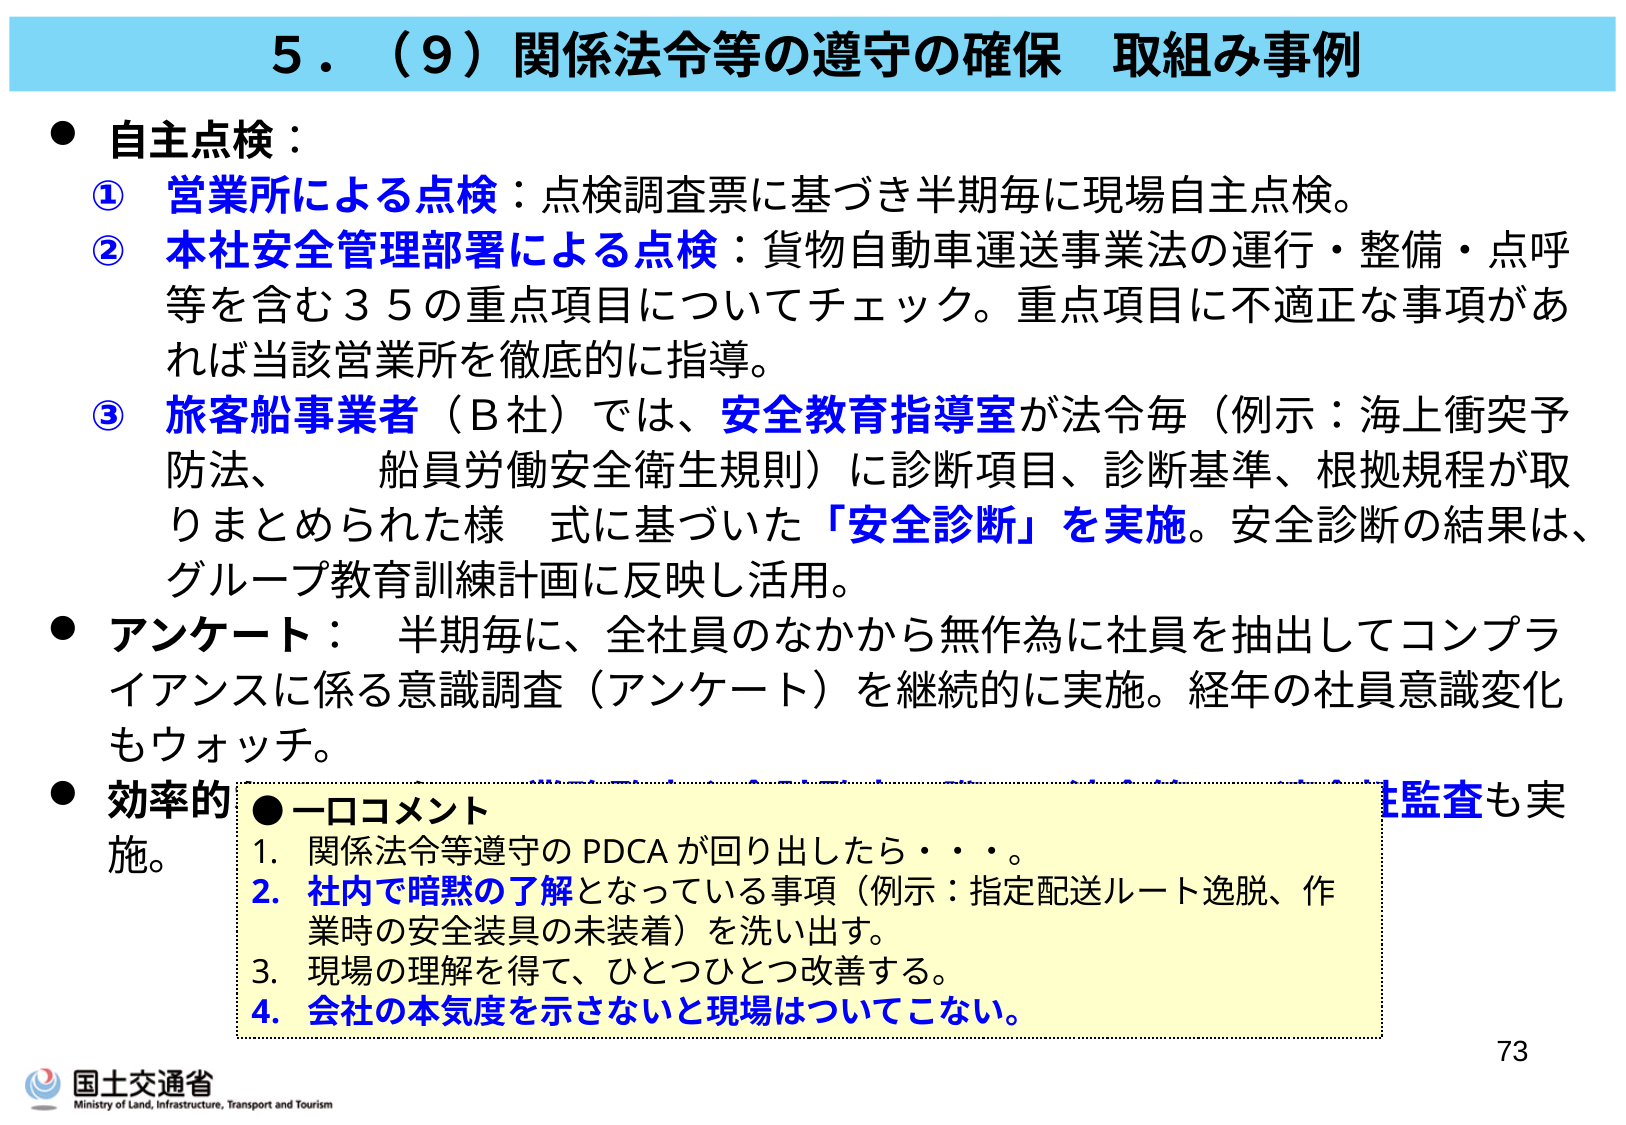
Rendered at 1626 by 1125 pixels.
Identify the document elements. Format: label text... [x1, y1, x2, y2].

text_box 自主点検： 営業所による点検：点検調査票に基づき半期毎に現場自主点検。 本社安全管理部署による点検：貨物自動車運送事業法の運行・整備・点呼等を含む３５の重点項目についてチェック。重点項目に不適正な事項があれば当該営業所を徹底的に指導。 旅客船事業者（Ｂ社）では、安全教育指導室が法令毎（例示：海上衝突予防法、 船員労働安全衛生規則）に診断項目、診断基準、根拠規程が取りまとめられた様 式に基づいた「安全診断」を実施。安全診断の結果は、グループ教育訓練計画に反映し活用。 アンケート： 半期毎に、全社員のなかから無作為に社員を抽出してコンプライアンスに係る意識調査（アンケート）を継続的に実施。経年の社員意識変化もウォッチ。 効率的なチェック： 業務監査や会計監査の際に、法令等への適合性監査も実施。 [32, 101, 1587, 887]
text_box ●一口コメント 関係法令等遵守のPDCAが回り出したら・・・。 社内で暗黙の了解となっている事項（例示：指定配送ルート逸脱、作業時の安全装具の未装着）を洗い出す。 現場の理解を得て、ひとつひとつ改善する。 会社の本気度を示さないと現場はついてこない。 [236, 783, 1383, 1038]
picture [25, 1068, 333, 1111]
text_box ５．（９）関係法令等の遵守の確保 取組み事例 [9, 16, 1616, 92]
slide_number 73 [1164, 1024, 1544, 1103]
